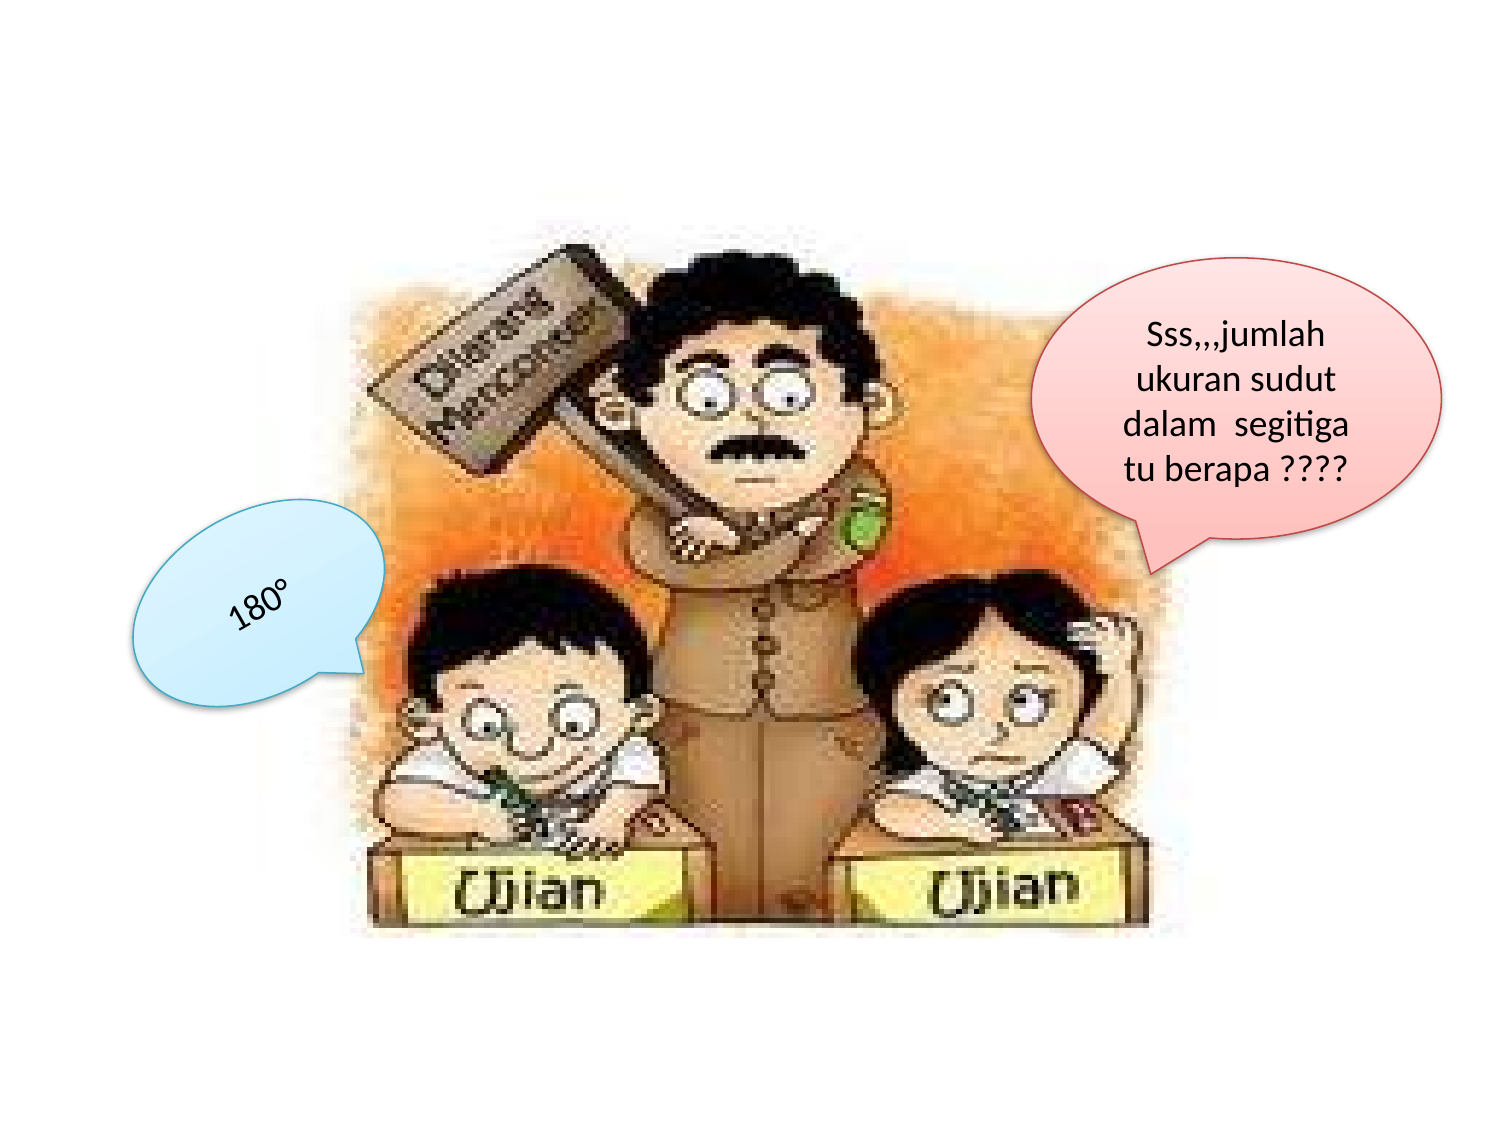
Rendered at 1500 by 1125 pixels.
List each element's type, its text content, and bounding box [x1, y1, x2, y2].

text_box 180° [132, 506, 252, 708]
text_box Sss,,,jumlah ukuran sudut dalam segitiga tu berapa ???? [1223, 257, 1443, 540]
picture [257, 187, 1219, 938]
